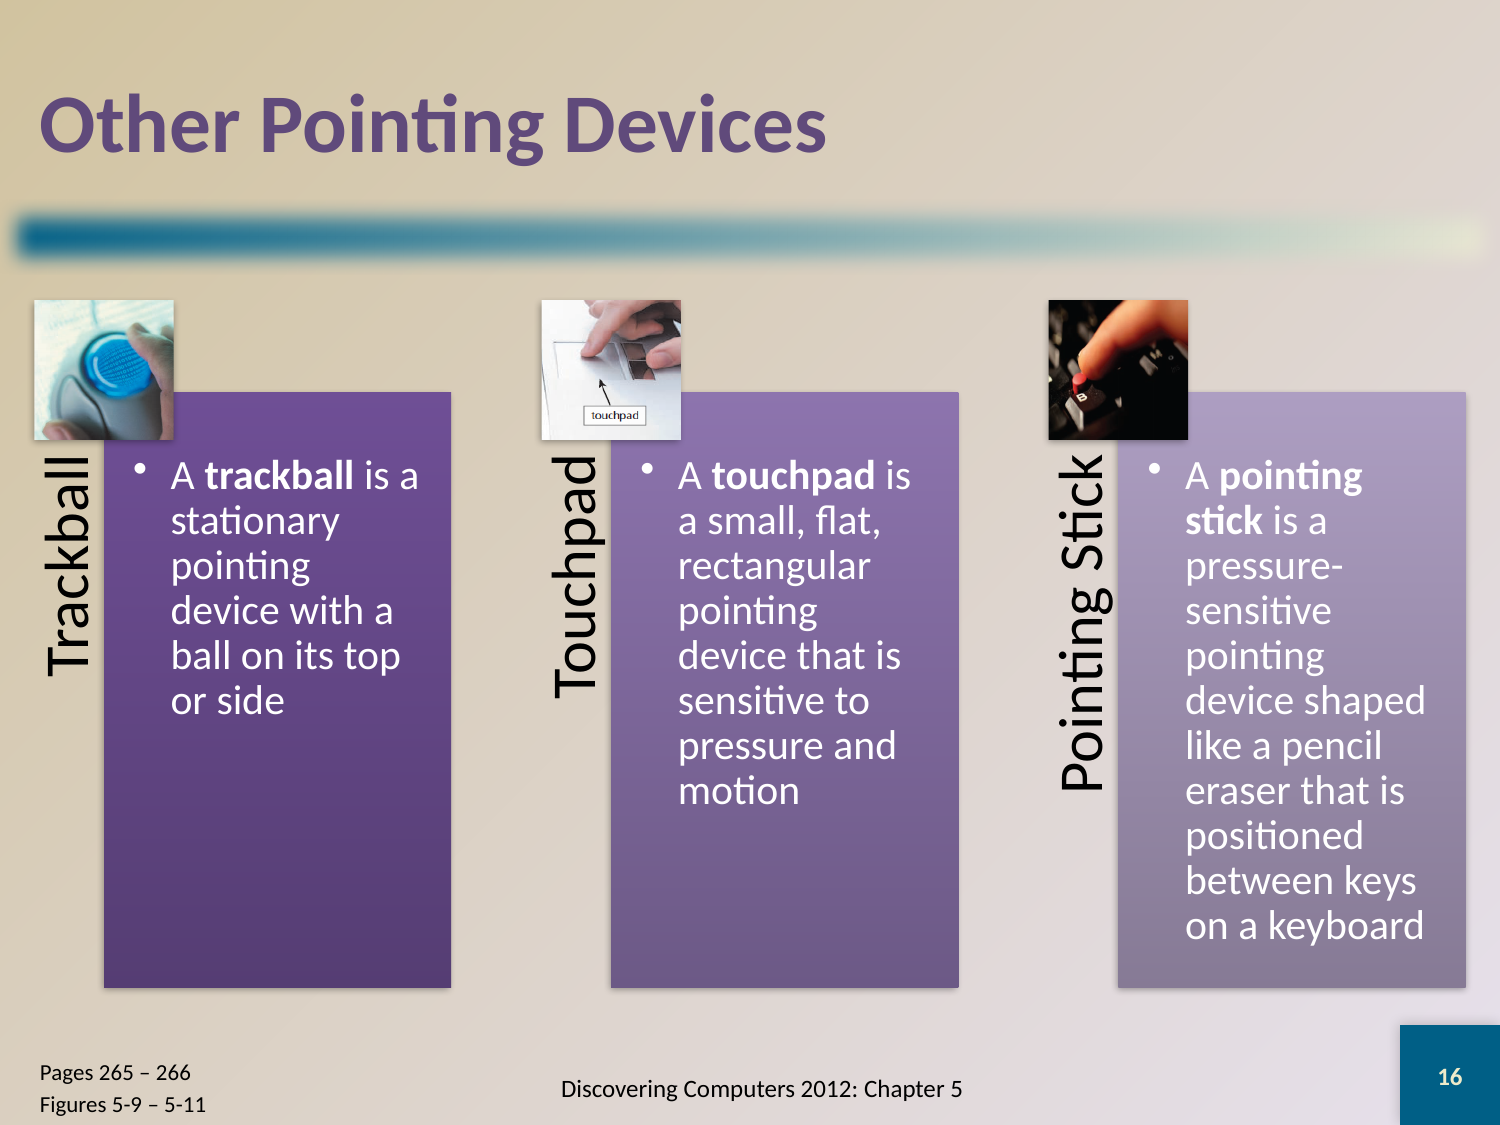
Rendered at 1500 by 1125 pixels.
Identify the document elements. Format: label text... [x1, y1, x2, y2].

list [24, 262, 1476, 1026]
title Other Pointing Devices [24, 24, 1475, 213]
list Pages 265 – 266 Figures 5-9 – 5-11 [24, 1050, 300, 1125]
slide_number 16 [1400, 1025, 1500, 1125]
footer Discovering Computers 2012: Chapter 5 [450, 1050, 1075, 1125]
